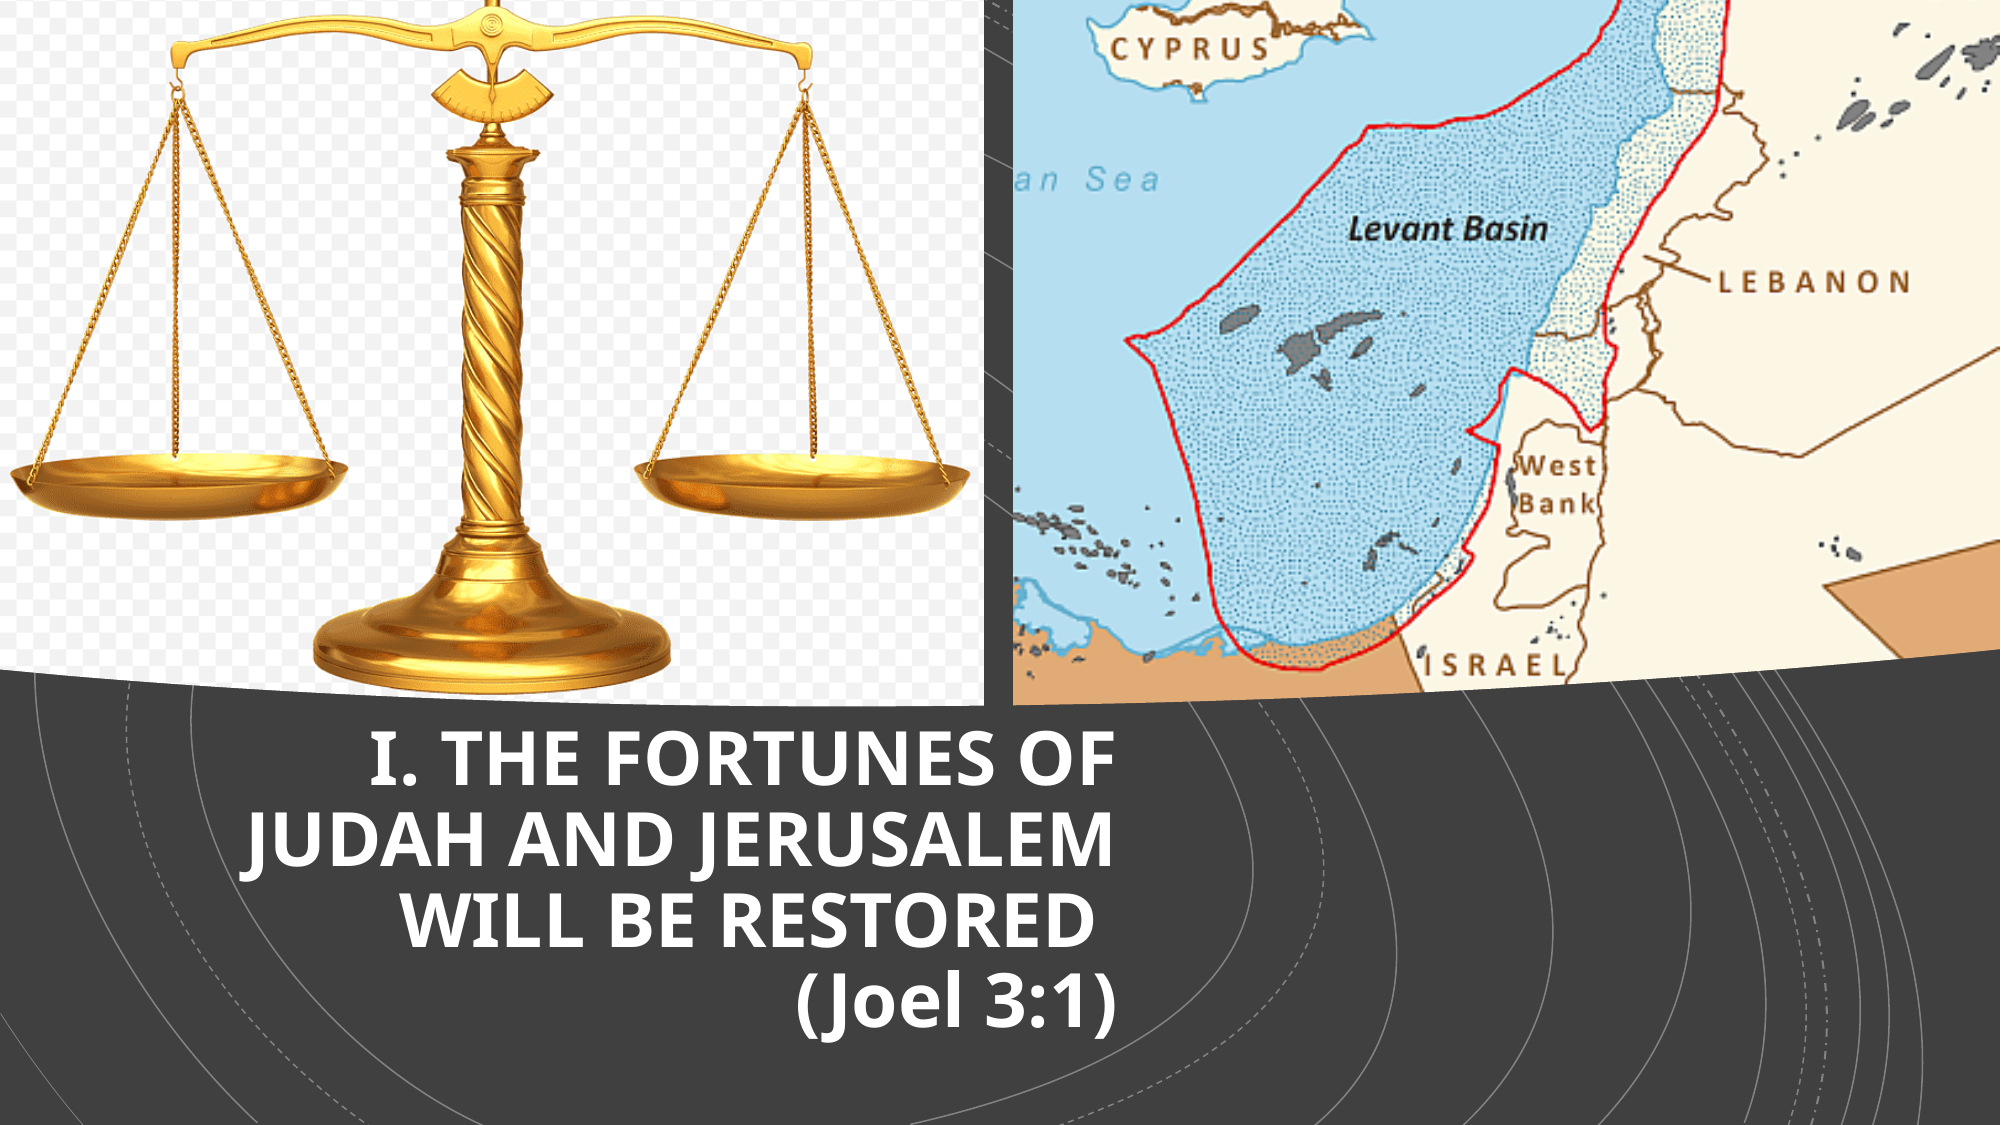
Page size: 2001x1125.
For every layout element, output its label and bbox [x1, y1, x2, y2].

picture [0, 0, 984, 707]
picture [1013, 0, 2000, 706]
text_box [0, 0, 1999, 1125]
